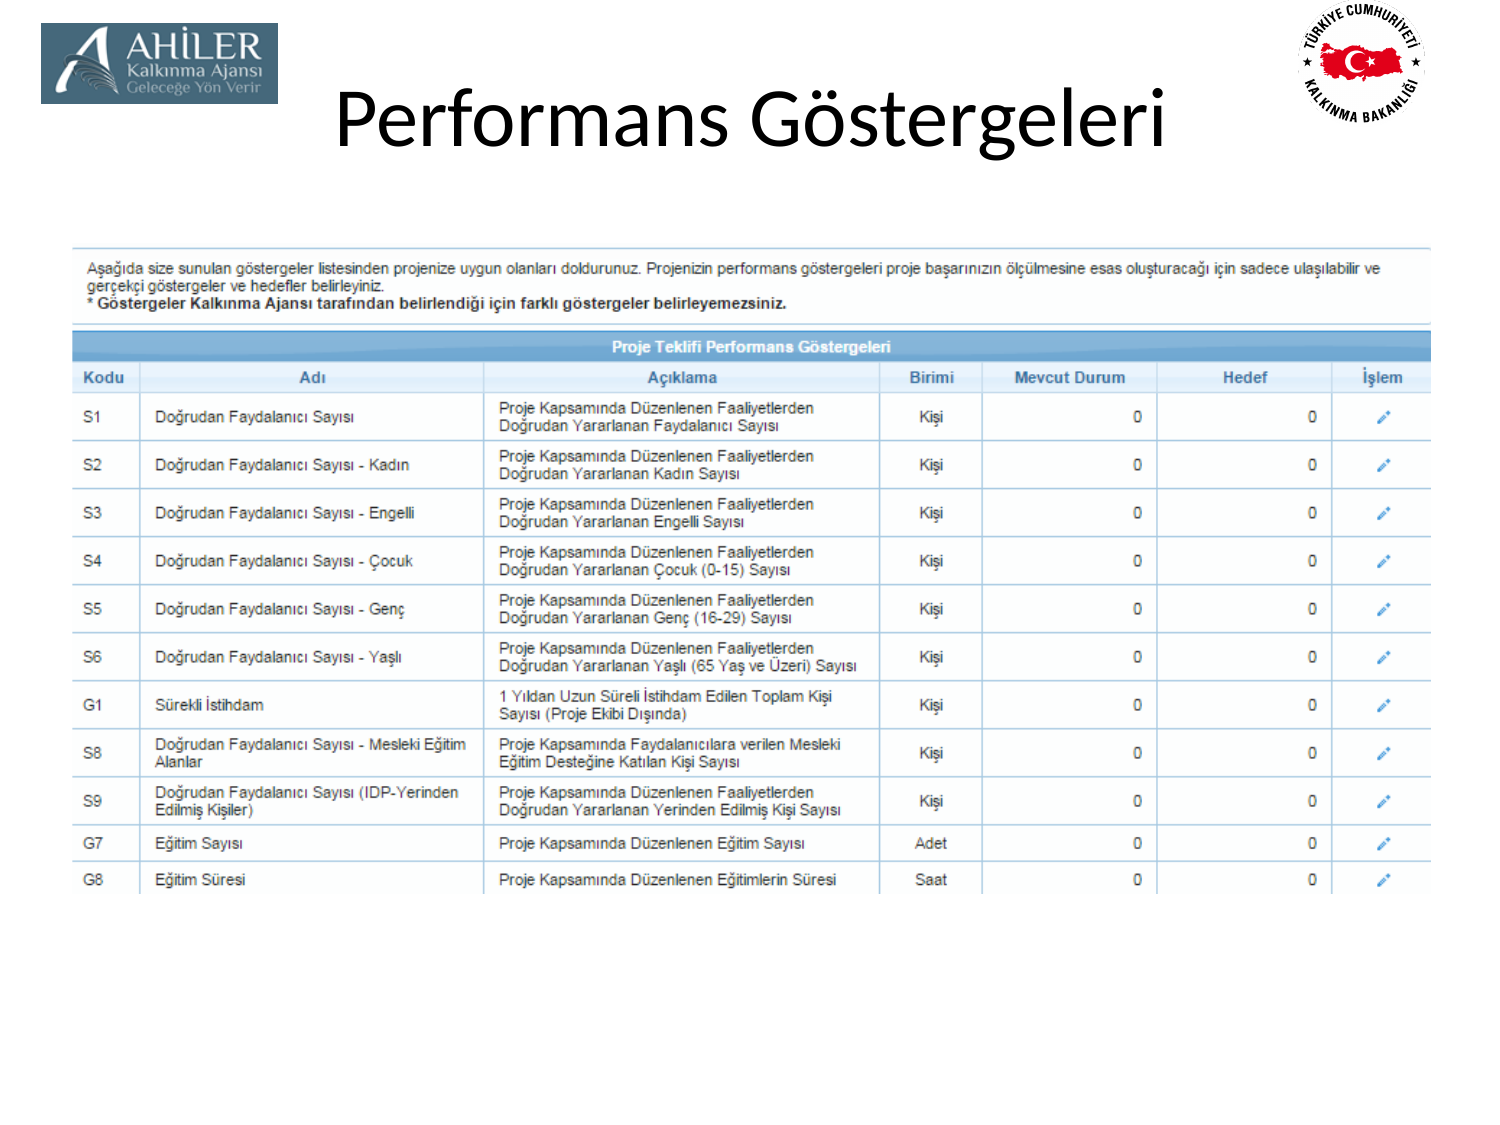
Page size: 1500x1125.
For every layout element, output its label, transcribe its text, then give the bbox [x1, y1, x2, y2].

title Performans Göstergeleri [76, 54, 1427, 172]
picture [41, 23, 278, 104]
picture [72, 243, 1432, 894]
picture [1298, 0, 1425, 54]
